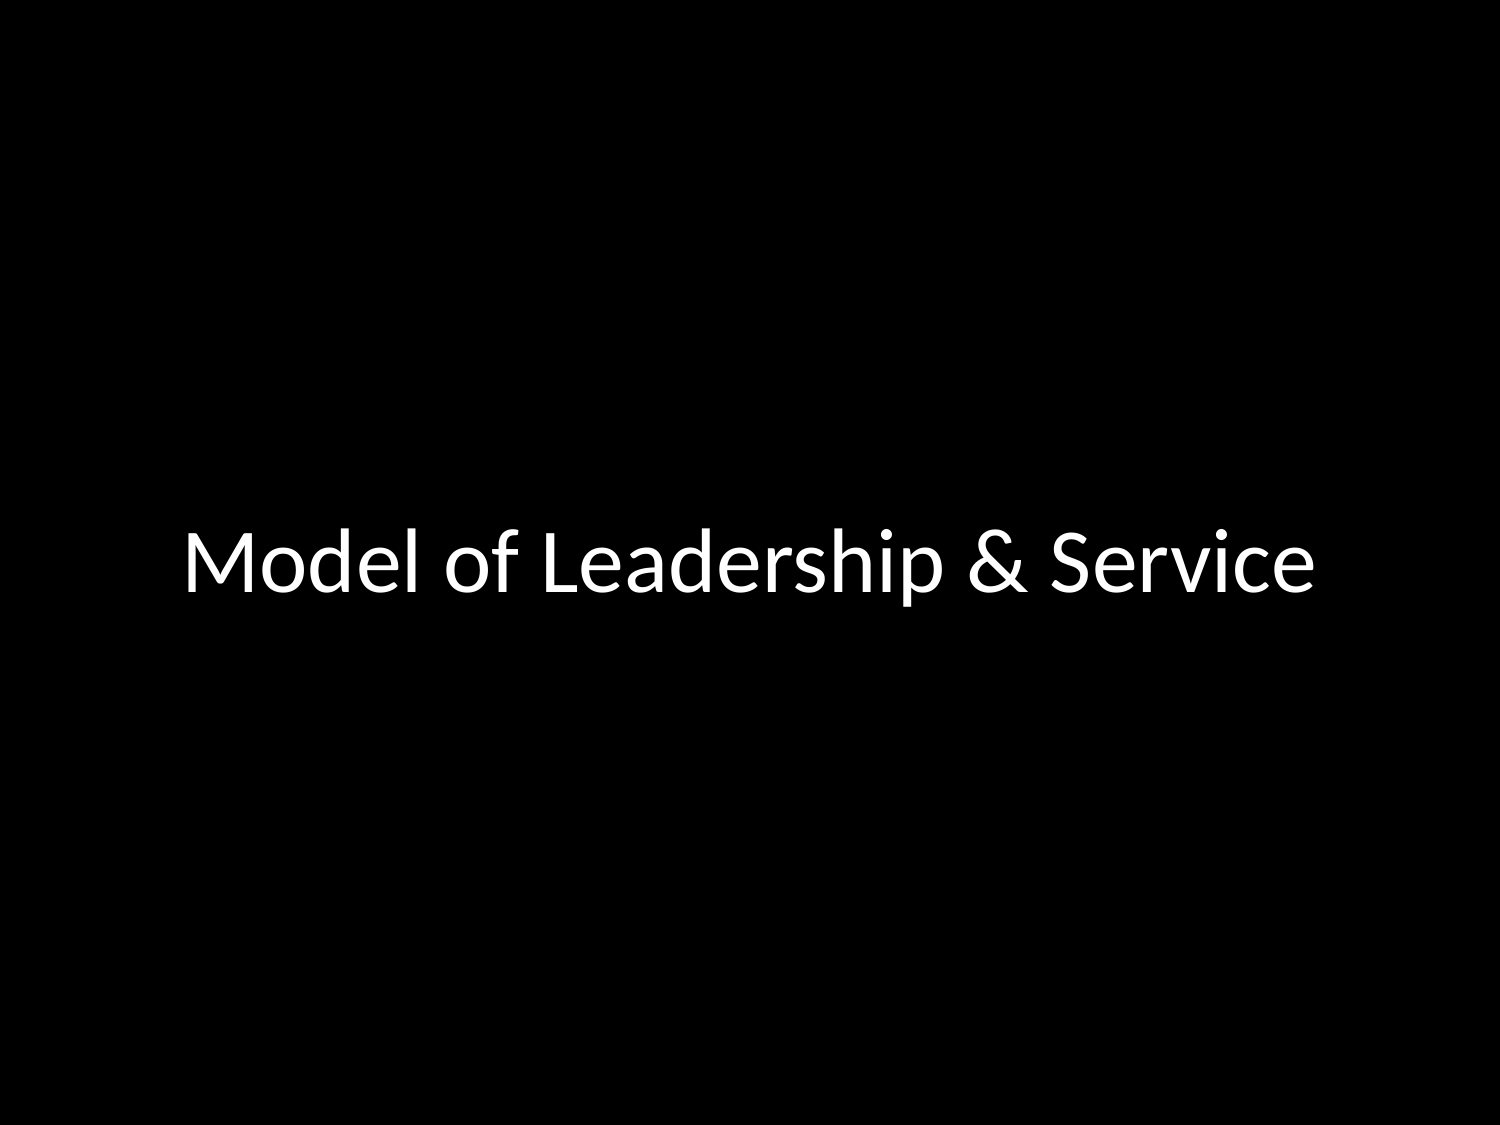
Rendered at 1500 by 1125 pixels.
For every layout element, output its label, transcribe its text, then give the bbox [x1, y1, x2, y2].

title Model of Leadership & Service [74, 462, 1426, 651]
